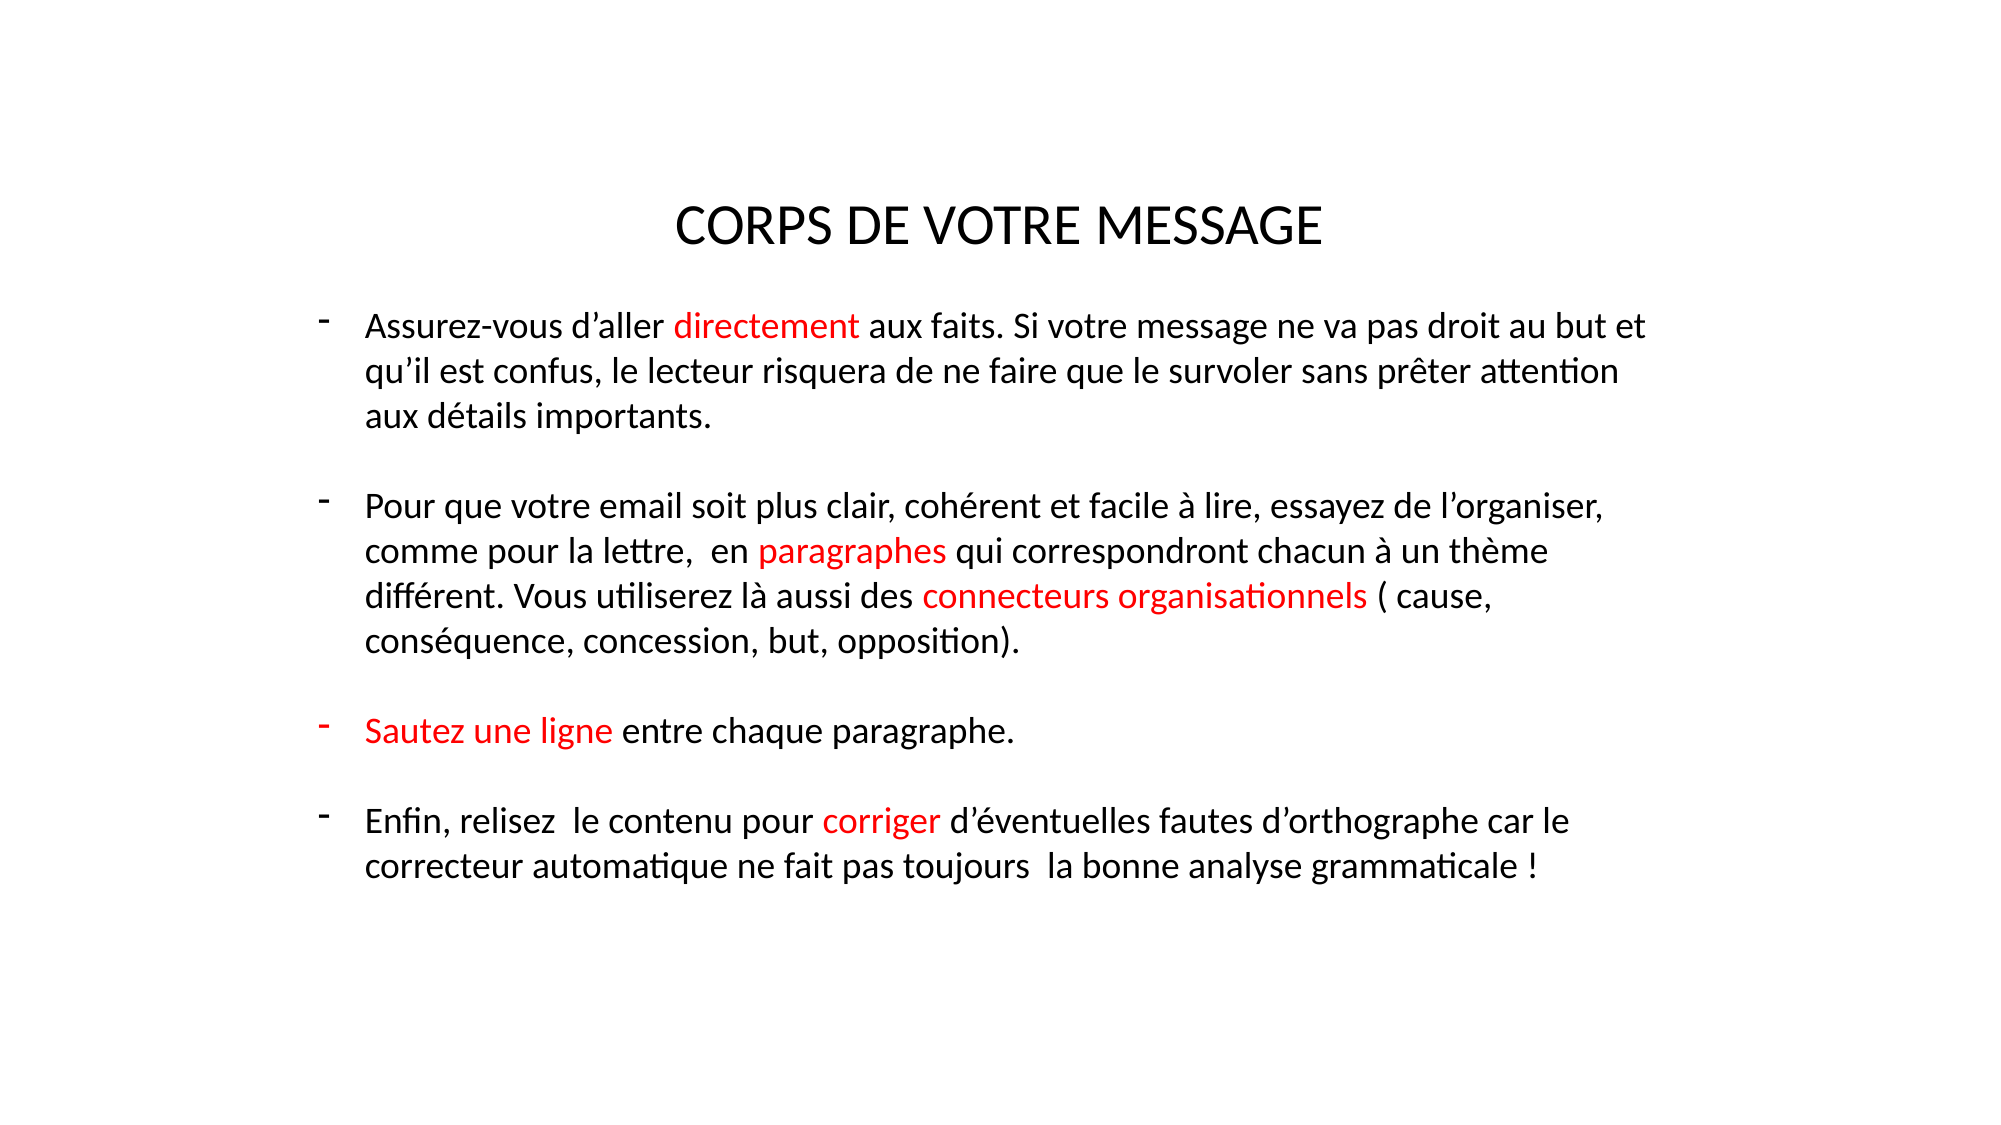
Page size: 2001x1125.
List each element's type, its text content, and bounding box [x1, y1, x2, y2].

text_box CORPS DE VOTRE MESSAGE Assurez-vous d’aller directement aux faits. Si votre message ne va pas droit au but et qu’il est confus, le lecteur risquera de ne faire que le survoler sans prêter attention aux détails importants. Pour que votre email soit plus clair, cohérent et facile à lire, essayez de l’organiser, comme pour la lettre, en paragraphes qui correspondront chacun à un thème différent. Vous utiliserez là aussi des connecteurs organisationnels ( cause, conséquence, concession, but, opposition). Sautez une ligne entre chaque paragraphe. Enfin, relisez le contenu pour corriger d’éventuelles fautes d’orthographe car le correcteur automatique ne fait pas toujours la bonne analyse grammaticale ! [303, 178, 1697, 939]
